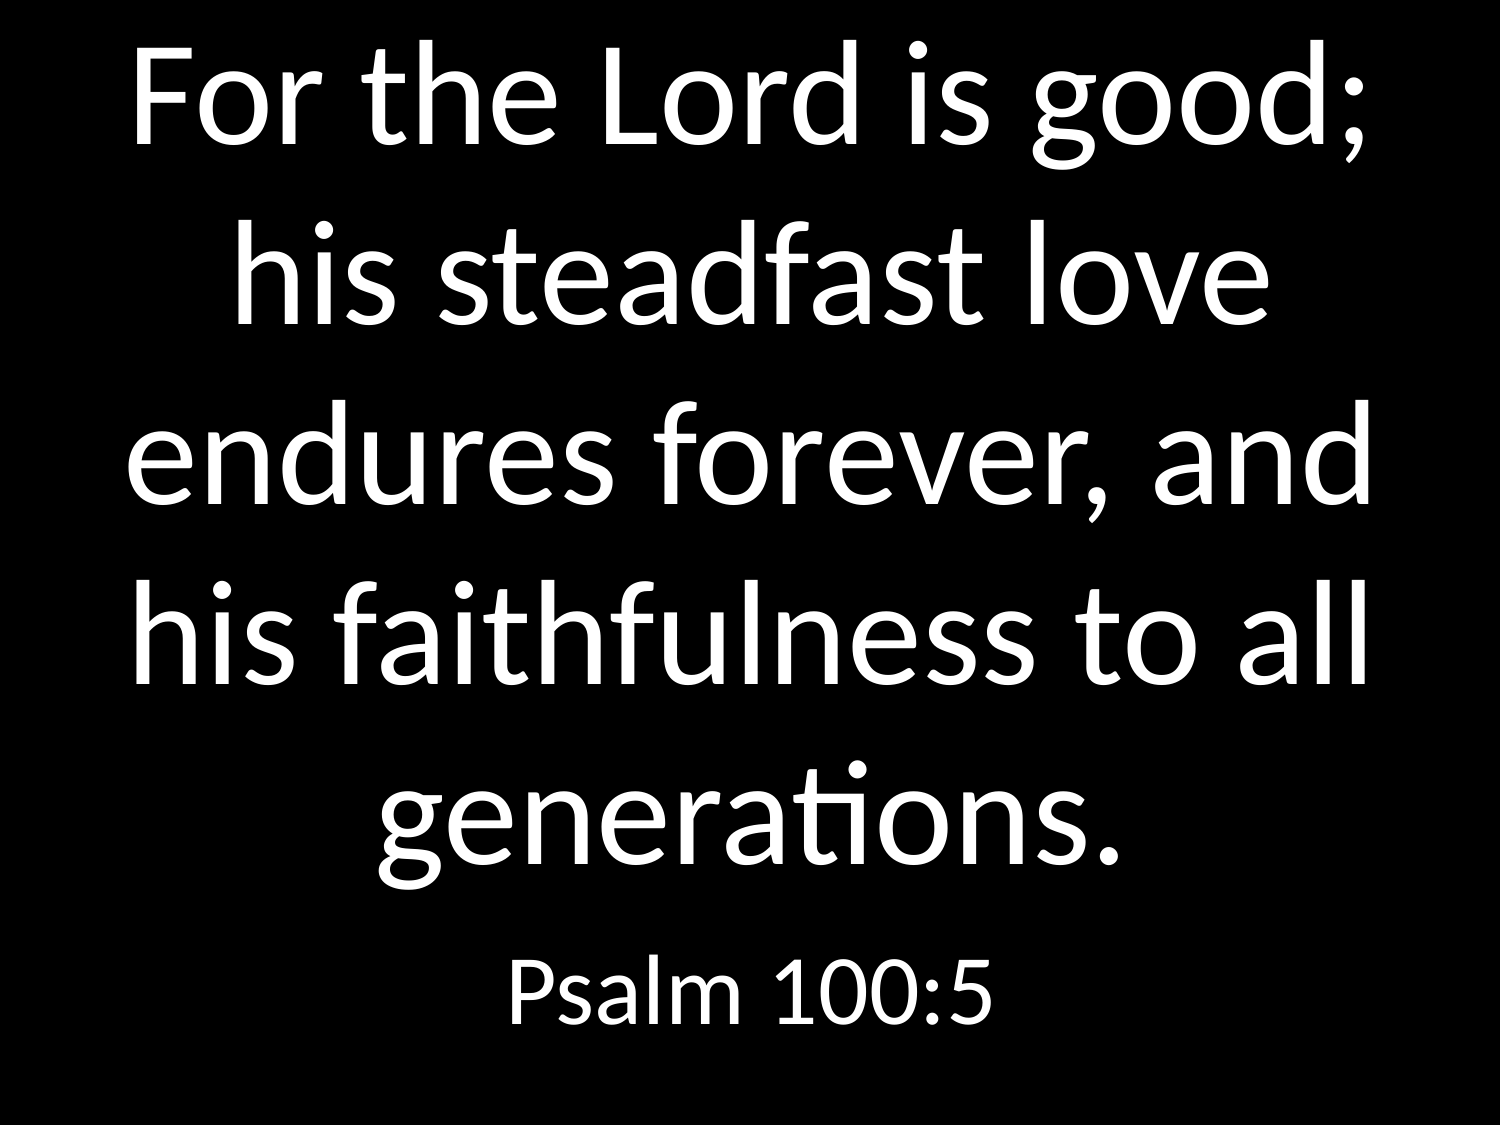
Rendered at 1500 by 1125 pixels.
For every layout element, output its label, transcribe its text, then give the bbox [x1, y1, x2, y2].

list Psalm 100:5 [30, 916, 1473, 1103]
title For the Lord is good; his steadfast love endures forever, and his faithfulness to all generations. [30, 5, 1473, 885]
